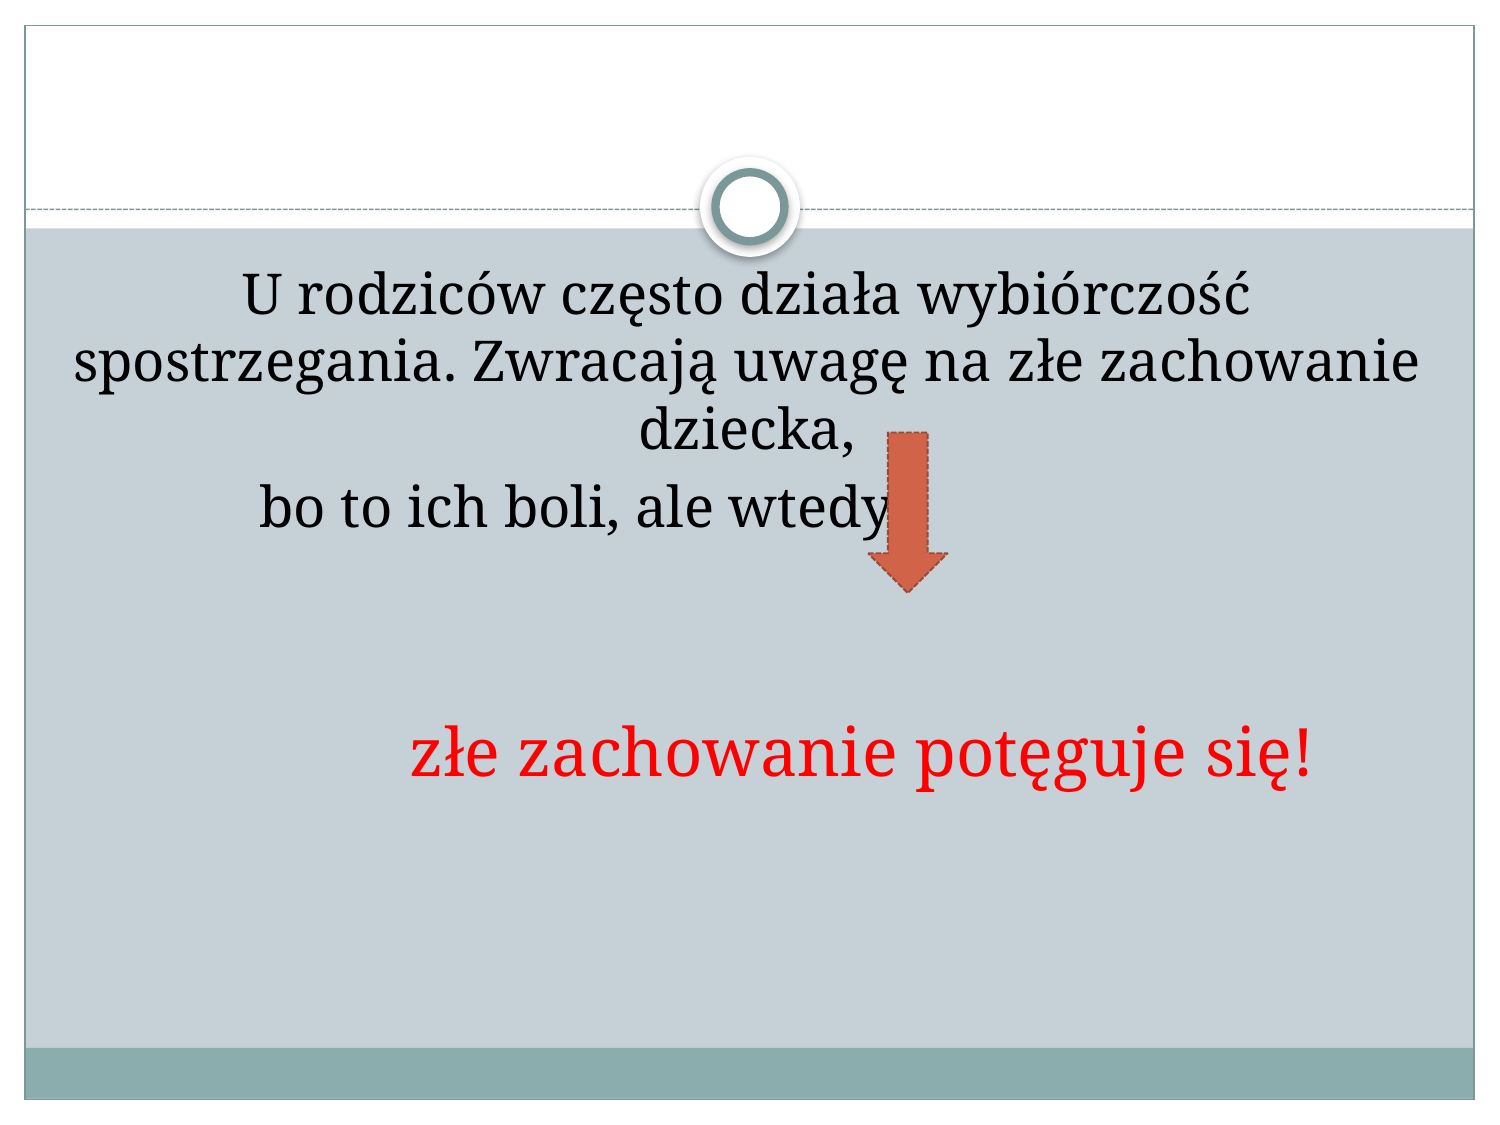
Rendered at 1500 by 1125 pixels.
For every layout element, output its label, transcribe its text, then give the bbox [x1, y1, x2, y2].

list U rodziców często działa wybiórczość spostrzegania. Zwracają uwagę na złe zachowanie dziecka, bo to ich boli, ale wtedy złe zachowanie potęguje się! [49, 250, 1445, 1001]
text_box [867, 431, 949, 594]
